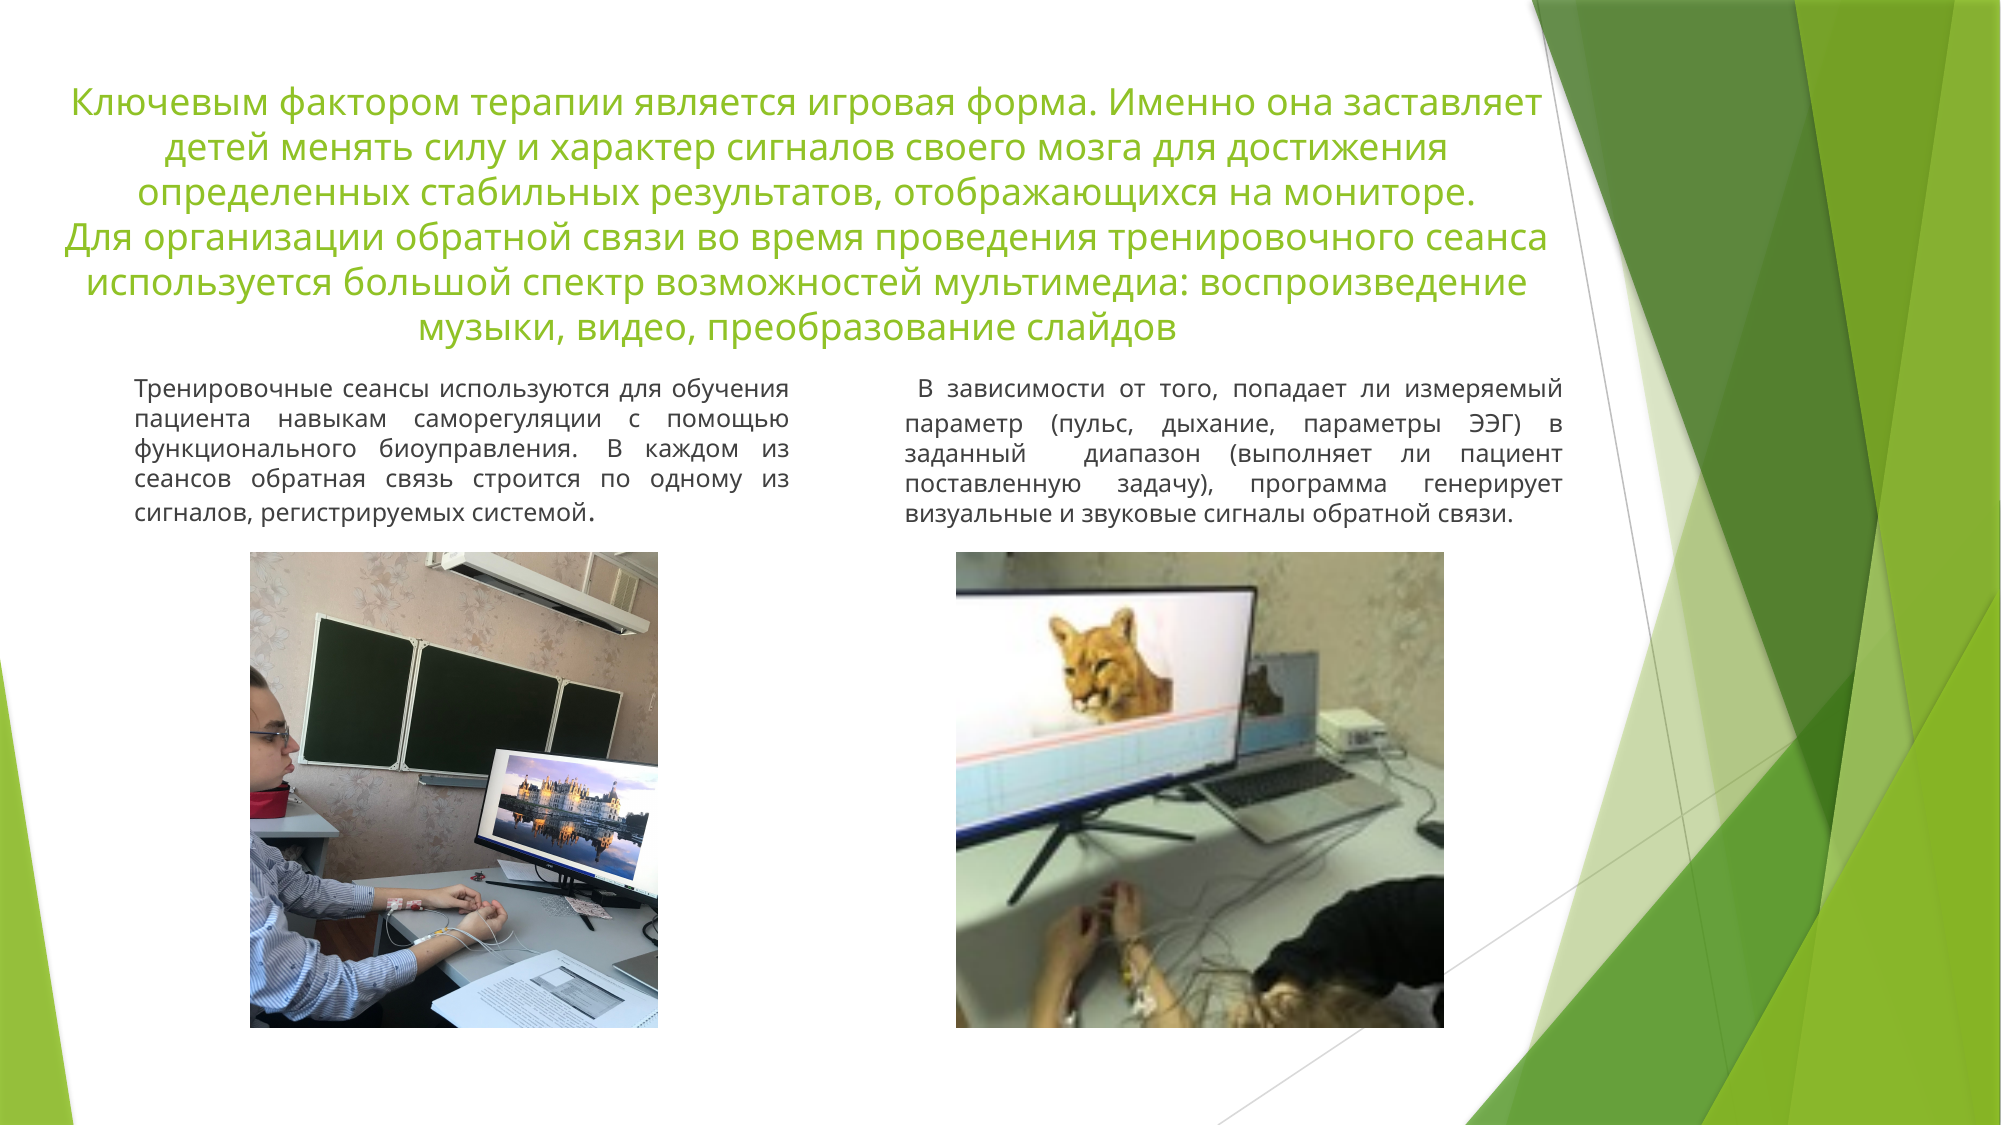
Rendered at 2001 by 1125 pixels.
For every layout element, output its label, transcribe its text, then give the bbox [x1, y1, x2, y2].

list В зависимости от того, попадает ли измеряемый параметр (пульс, дыхание, параметры ЭЭГ) в заданный диапазон (выполняет ли пациент поставленную задачу), программа генерирует визуальные и звуковые сигналы обратной связи. [889, 354, 1580, 535]
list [955, 551, 1445, 1029]
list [250, 551, 658, 1029]
title Ключевым фактором терапии является игровая форма. Именно она заставляет детей менять силу и характер сигналов своего мозга для достижения определенных стабильных результатов, отображающихся на мониторе. Для организации обратной связи во время проведения тренировочного сеанса используется большой спектр возможностей мультимедиа: воспроизведение музыки, видео, преобразование слайдов [35, 70, 1580, 355]
list Тренировочные сеансы используются для обучения пациента навыкам саморегуляции с помощью функционального биоуправления. В каждом из сеансов обратная связь строится по одному из сигналов, регистрируемых системой. [119, 336, 806, 535]
